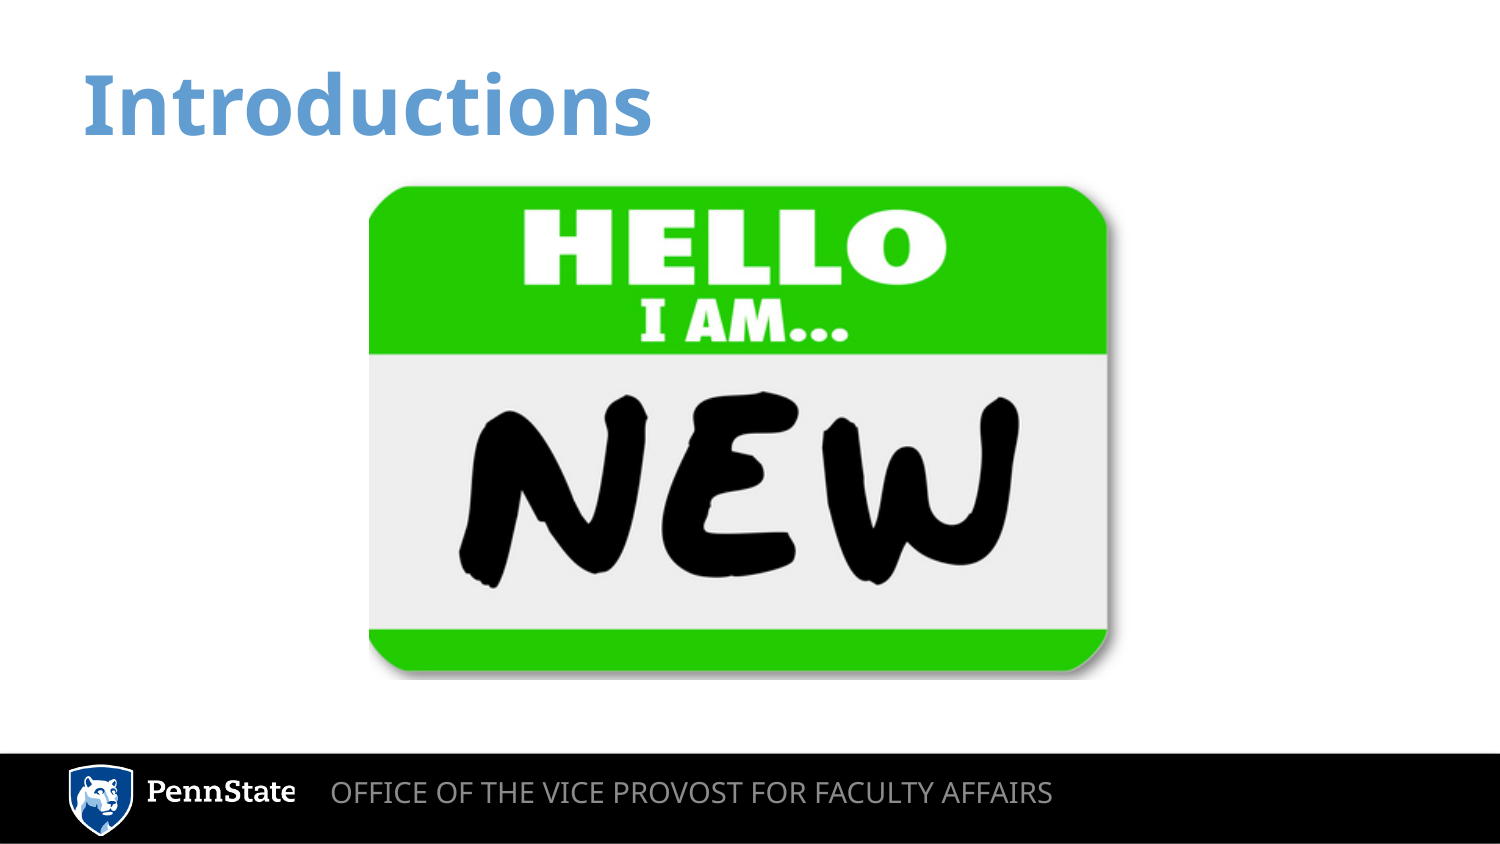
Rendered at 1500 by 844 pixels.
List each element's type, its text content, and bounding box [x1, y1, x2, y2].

picture [369, 163, 1131, 680]
title Introductions [68, 39, 1500, 365]
text_box OFFICE OF THE VICE PROVOST FOR FACULTY AFFAIRS [315, 761, 1357, 822]
picture [68, 764, 295, 836]
